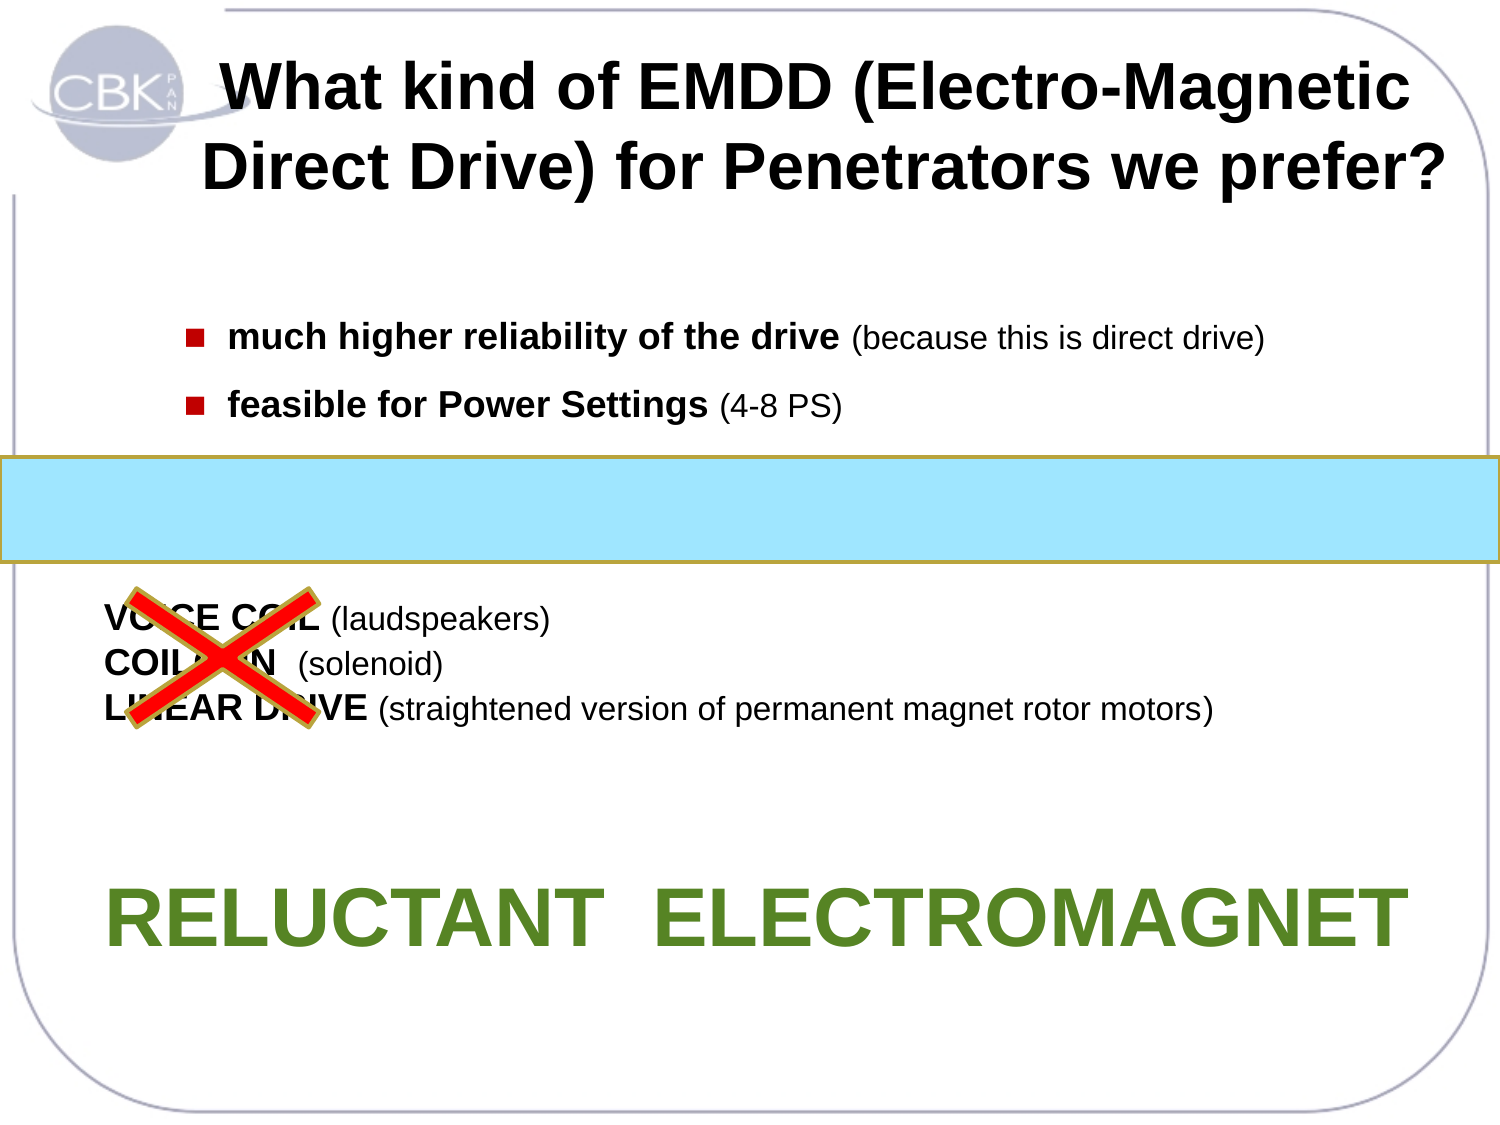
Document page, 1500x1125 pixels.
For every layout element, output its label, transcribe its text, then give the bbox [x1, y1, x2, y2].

picture [0, 564, 1500, 1125]
text_box RELUCTANT ELECTROMAGNET [89, 855, 1425, 971]
text_box What kind of EMDD (Electro-Magnetic Direct Drive) for Penetrators we prefer? [186, 35, 1465, 210]
text_box [123, 586, 322, 730]
text_box ■ much higher reliability of the drive (because this is direct drive) ■ feasible for Power Settings (4-8 PS) [93, 281, 1477, 432]
text_box VOICE COIL (laudspeakers) COILGUN (solenoid) LINEAR DRIVE [88, 585, 577, 736]
text_box [0, 455, 1500, 564]
picture [0, 0, 1500, 455]
text_box (straightened version of permanent magnet rotor motors) [363, 679, 1395, 735]
